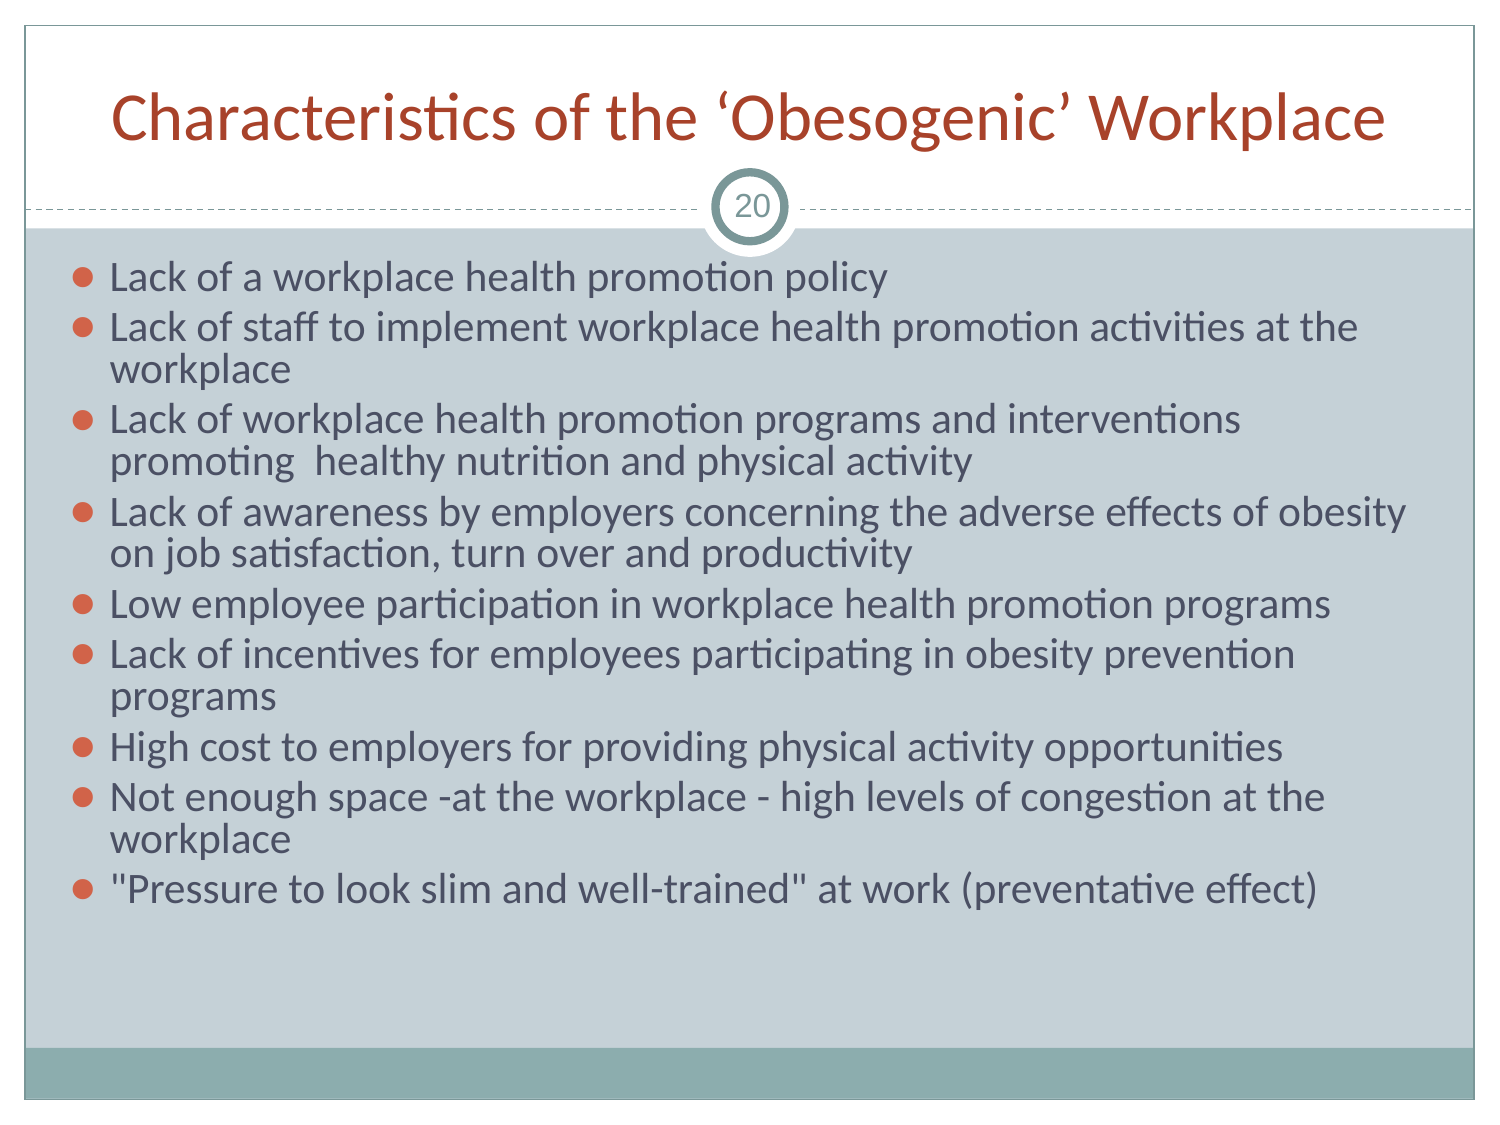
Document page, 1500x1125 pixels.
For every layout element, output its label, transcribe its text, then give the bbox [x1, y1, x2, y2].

list Lack of a workplace health promotion policy Lack of staff to implement workplace health promotion activities at the workplace Lack of workplace health promotion programs and interventions promoting healthy nutrition and physical activity Lack of awareness by employers concerning the adverse effects of obesity on job satisfaction, turn over and productivity Low employee participation in workplace health promotion programs Lack of incentives for employees participating in obesity prevention programs High cost to employers for providing physical activity opportunities Not enough space -at the workplace - high levels of congestion at the workplace "Pressure to look slim and well-trained" at work (preventative effect) [49, 250, 1445, 1001]
slide_number 20 [715, 168, 791, 241]
title Characteristics of the ‘Obesogenic’ Workplace [49, 37, 1450, 162]
